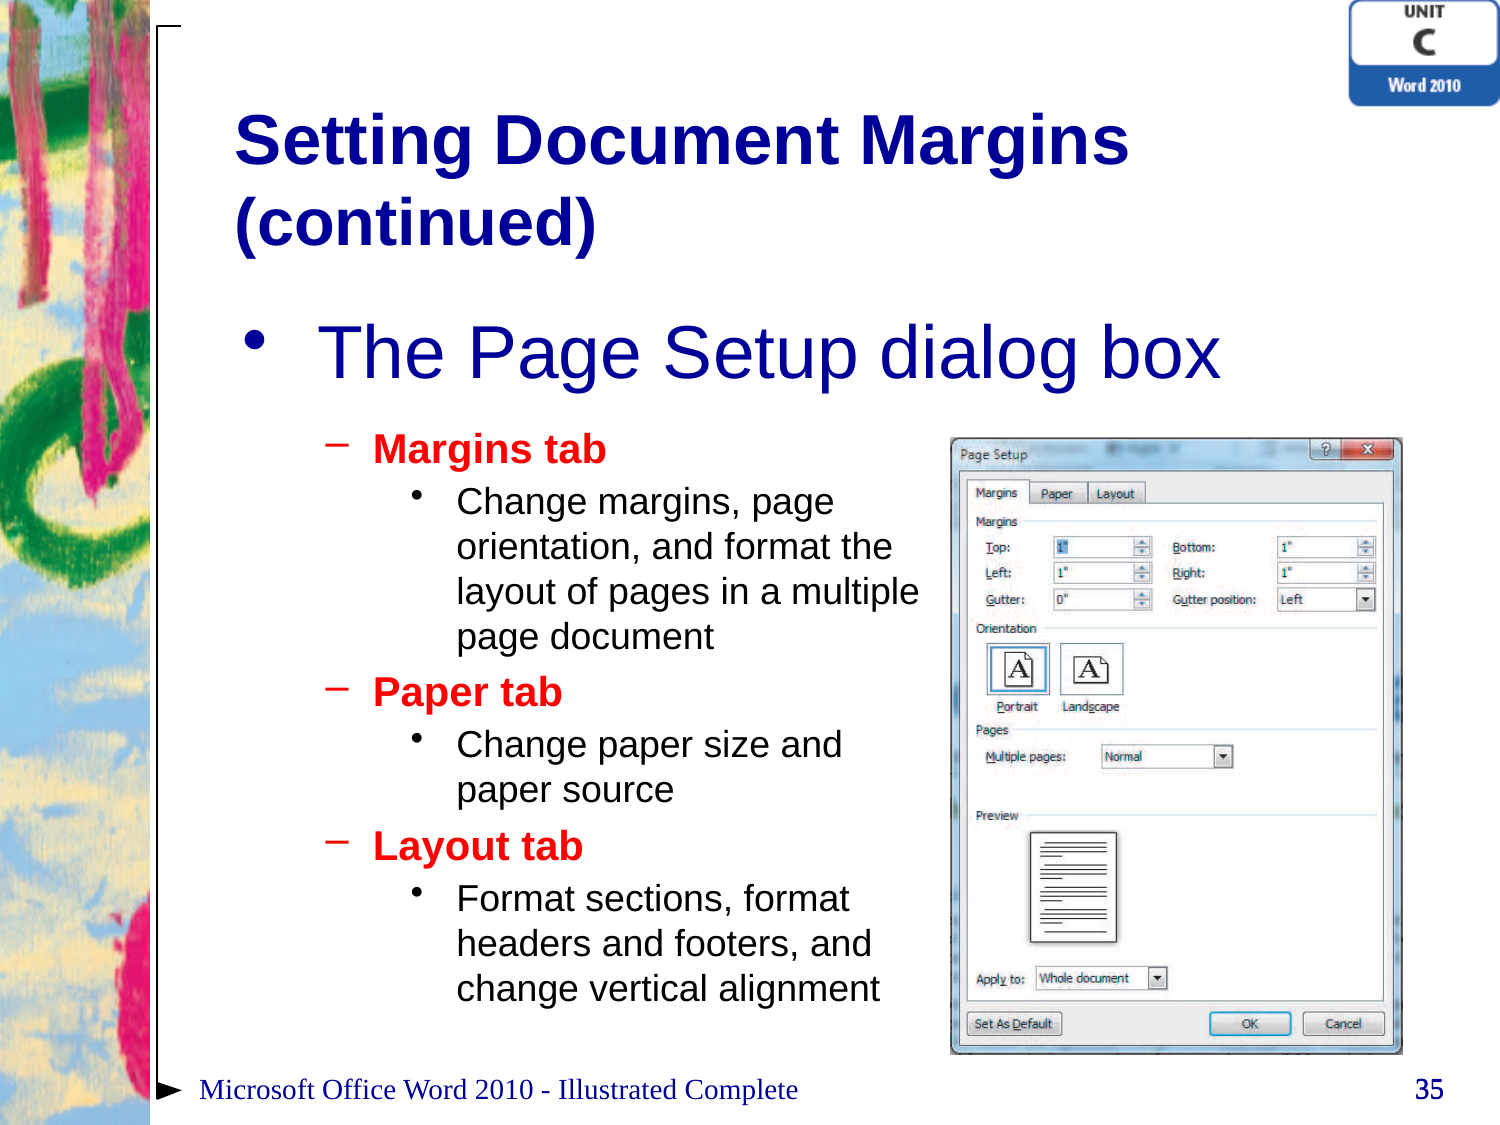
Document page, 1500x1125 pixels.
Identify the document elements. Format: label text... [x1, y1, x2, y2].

picture [0, 0, 150, 1125]
text_box Margins tab Change margins, page orientation, and format the layout of pages in a multiple page document Paper tab Change paper size and paper source Layout tab Format sections, format headers and footers, and change vertical alignment [208, 414, 960, 1040]
text_box 35 [1356, 1062, 1460, 1105]
picture [949, 437, 1403, 1055]
title Setting Document Margins (continued) [218, 113, 1359, 240]
footer Microsoft Office Word 2010 - Illustrated Complete [183, 1062, 1147, 1125]
list The Page Setup dialog box [227, 295, 1447, 430]
picture [1346, 0, 1500, 108]
